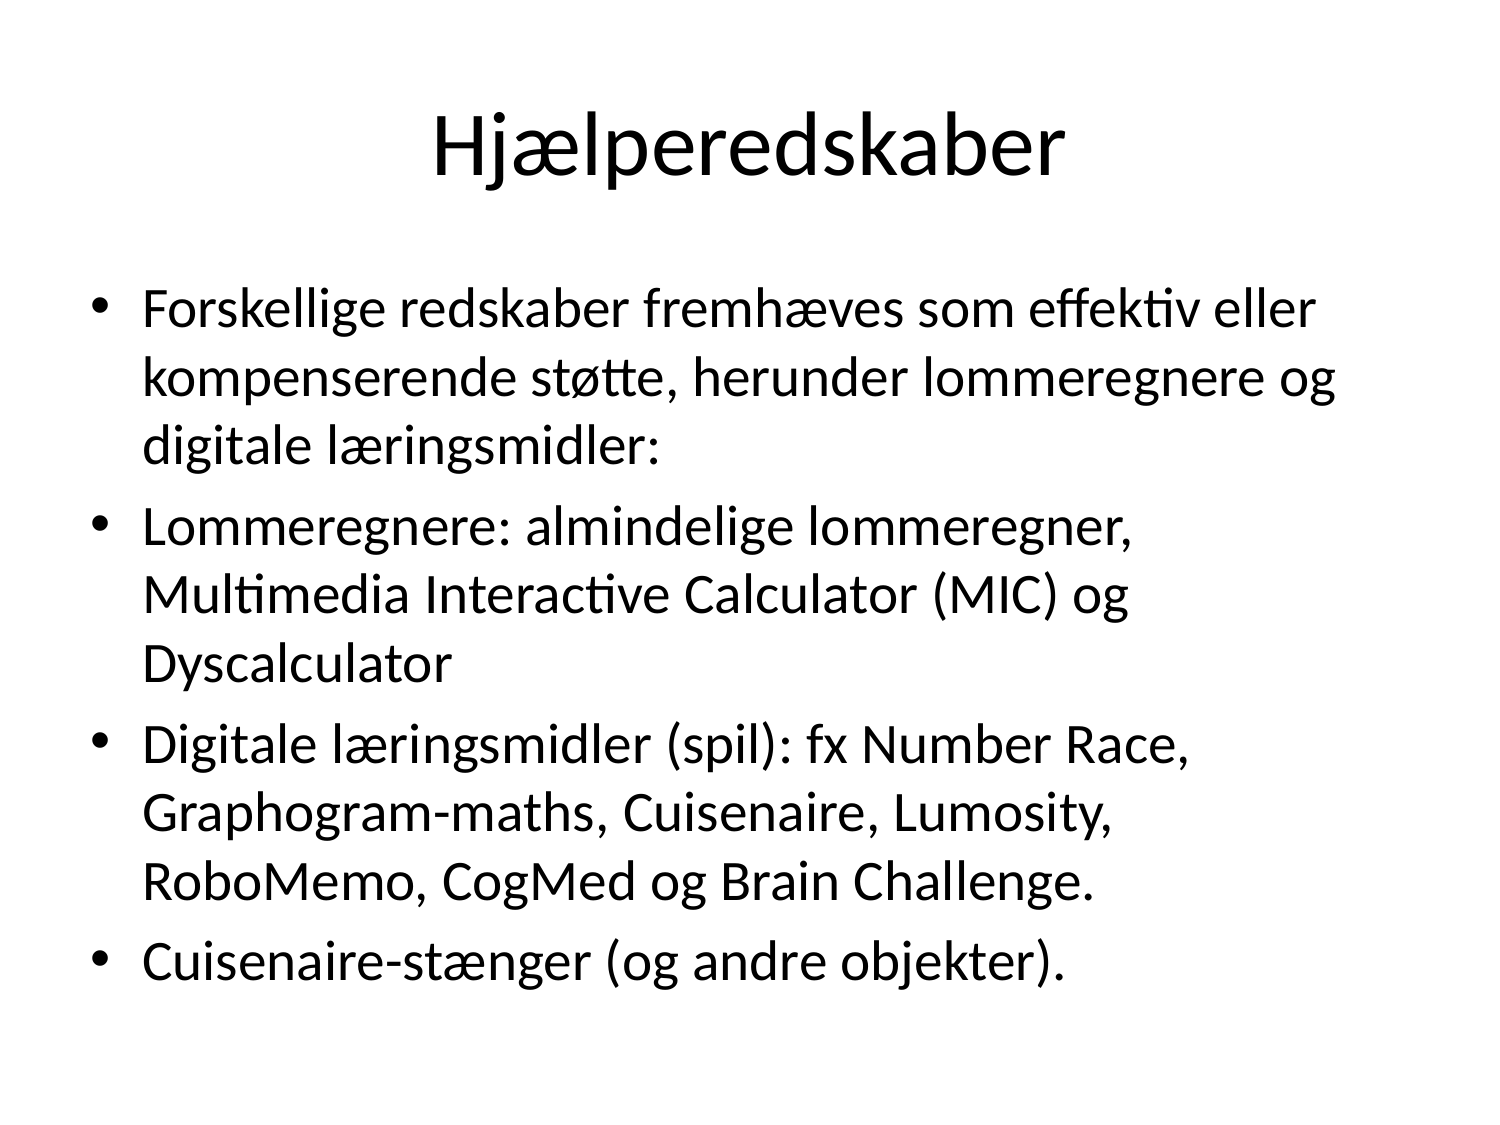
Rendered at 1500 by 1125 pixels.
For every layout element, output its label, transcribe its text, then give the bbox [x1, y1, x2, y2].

title Hjælperedskaber [75, 45, 1425, 233]
list Forskellige redskaber fremhæves som effektiv eller kompenserende støtte, herunder lommeregnere og digitale læringsmidler: Lommeregnere: almindelige lommeregner, Multimedia Interactive Calculator (MIC) og Dyscalculator Digitale læringsmidler (spil): fx Number Race, Graphogram-maths, Cuisenaire, Lumosity, RoboMemo, CogMed og Brain Challenge. Cuisenaire-stænger (og andre objekter). [75, 262, 1425, 1005]
